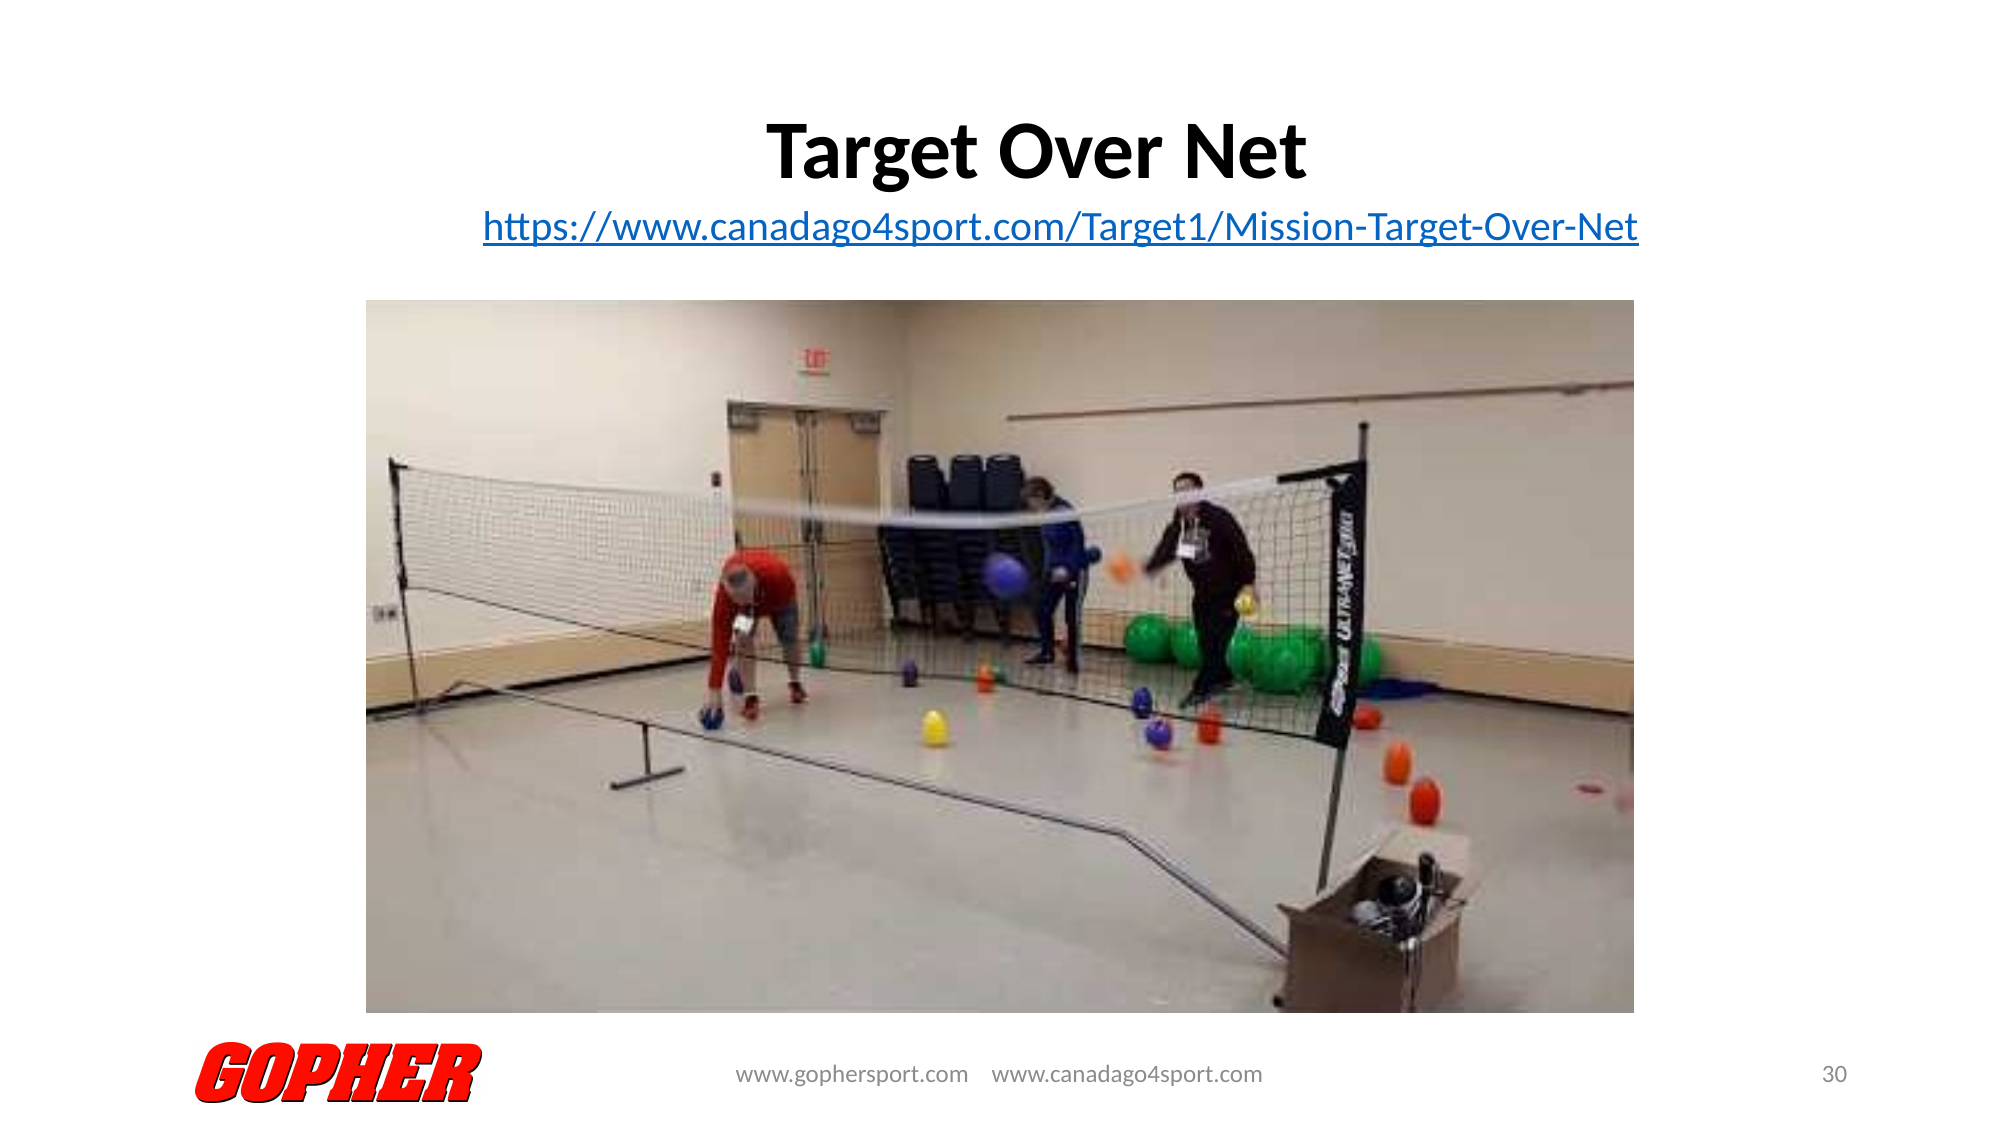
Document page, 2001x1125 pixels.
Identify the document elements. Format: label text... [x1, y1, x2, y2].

footer www.gophersport.com www.canadago4sport.com [662, 1042, 1338, 1103]
picture [195, 1042, 482, 1103]
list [365, 299, 1635, 1014]
slide_number 30 [1412, 1042, 1863, 1103]
title Target Over Net https://www.canadago4sport.com/Target1/Mission-Target-Over-Net [137, 59, 1863, 278]
